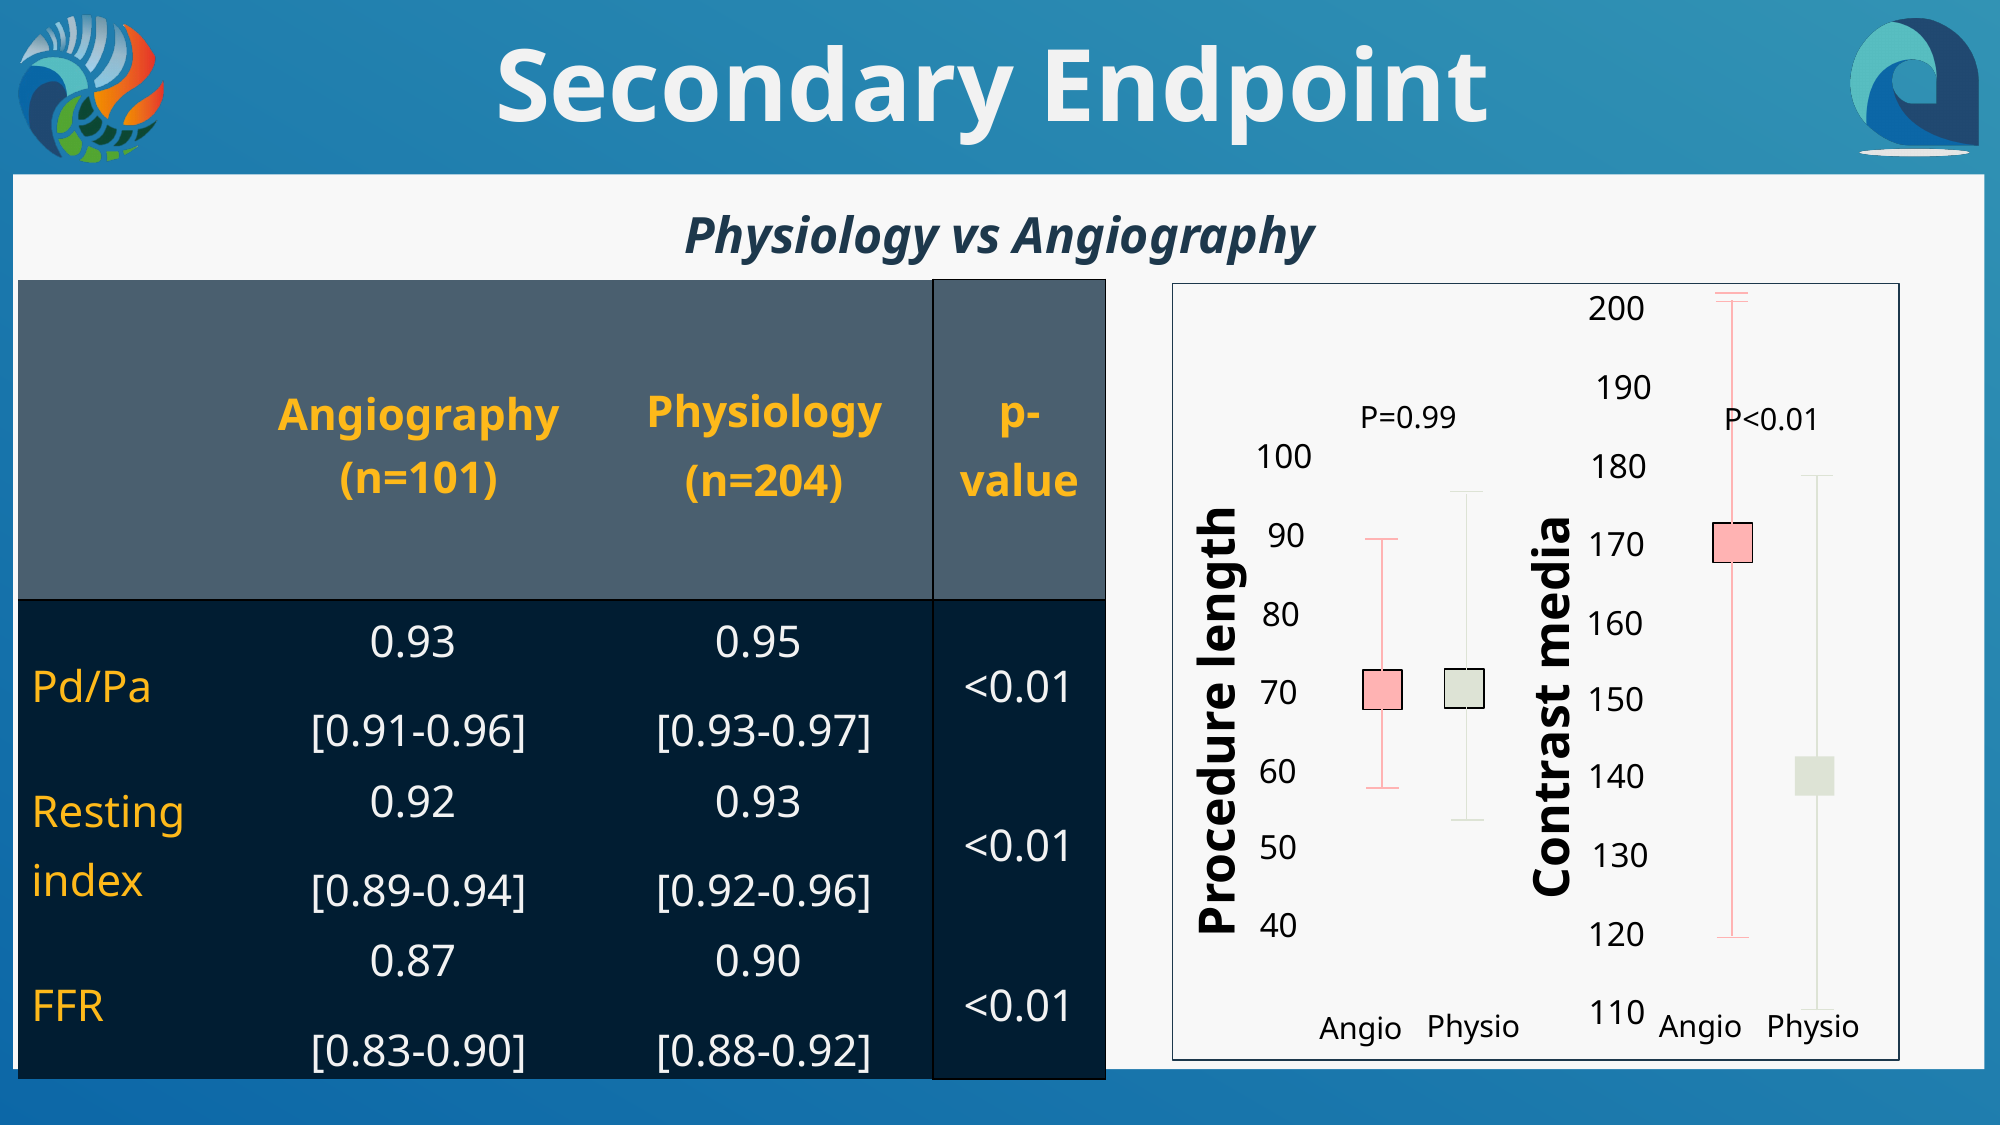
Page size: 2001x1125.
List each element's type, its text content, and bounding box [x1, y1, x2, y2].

table_cell <0.01 [934, 760, 1105, 919]
picture [13, 10, 143, 169]
text_box [1172, 283, 1899, 1060]
table_header [18, 280, 243, 599]
table_header Angiography (n=101) [243, 280, 595, 599]
table_cell 0.90 [0.88-0.92] [595, 919, 932, 1079]
table_header p-value [934, 285, 1105, 599]
table_cell Resting index [18, 760, 243, 919]
table_cell 0.92 [0.89-0.94] [243, 760, 595, 919]
text_box Physiology vs Angiography [249, 189, 1750, 285]
table_cell <0.01 [934, 601, 1105, 760]
title Secondary Endpoint [143, 3, 1843, 176]
table_cell 0.93 [0.91-0.96] [243, 601, 595, 760]
table_cell 0.95 [0.93-0.97] [595, 601, 932, 760]
table_cell <0.01 [934, 919, 1105, 1078]
table_cell 0.87 [0.83-0.90] [243, 919, 595, 1079]
picture [1843, 10, 1987, 160]
table_cell FFR [18, 919, 243, 1079]
table_cell Pd/Pa [18, 601, 243, 760]
table_cell 0.93 [0.92-0.96] [595, 760, 932, 919]
table_header Physiology (n=204) [595, 285, 932, 599]
